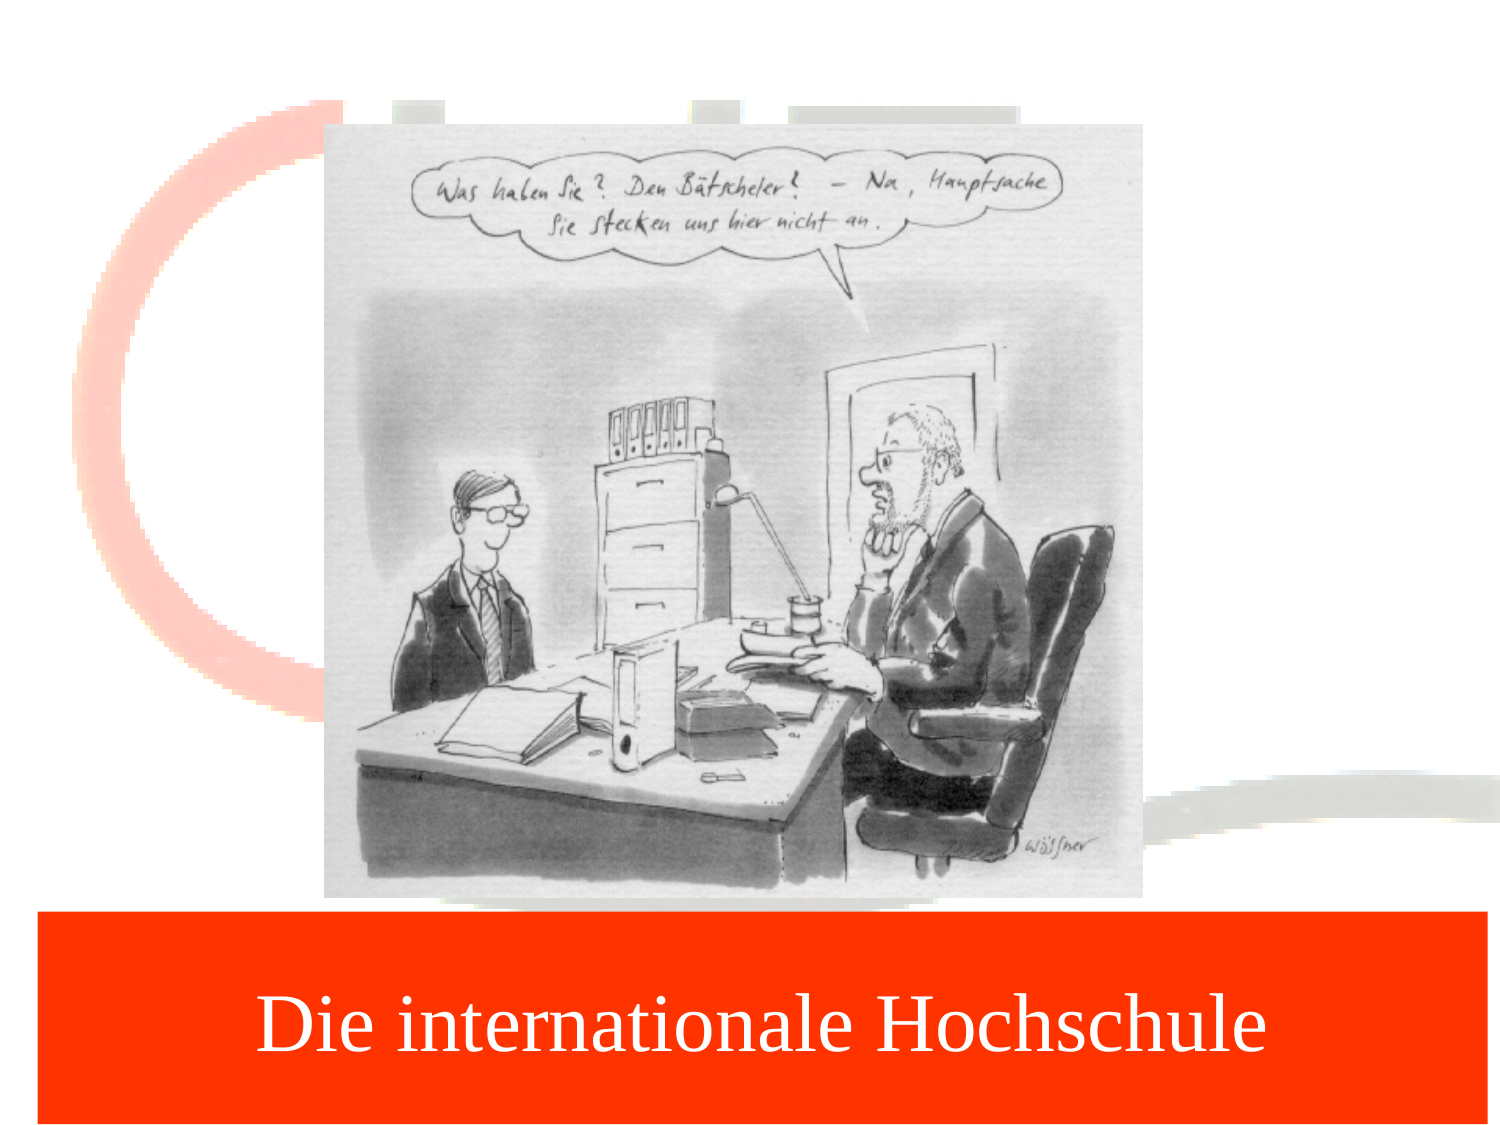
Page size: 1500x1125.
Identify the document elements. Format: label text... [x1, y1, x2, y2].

picture [5, 0, 1500, 963]
text_box Die internationale Hochschule [37, 911, 1488, 1125]
